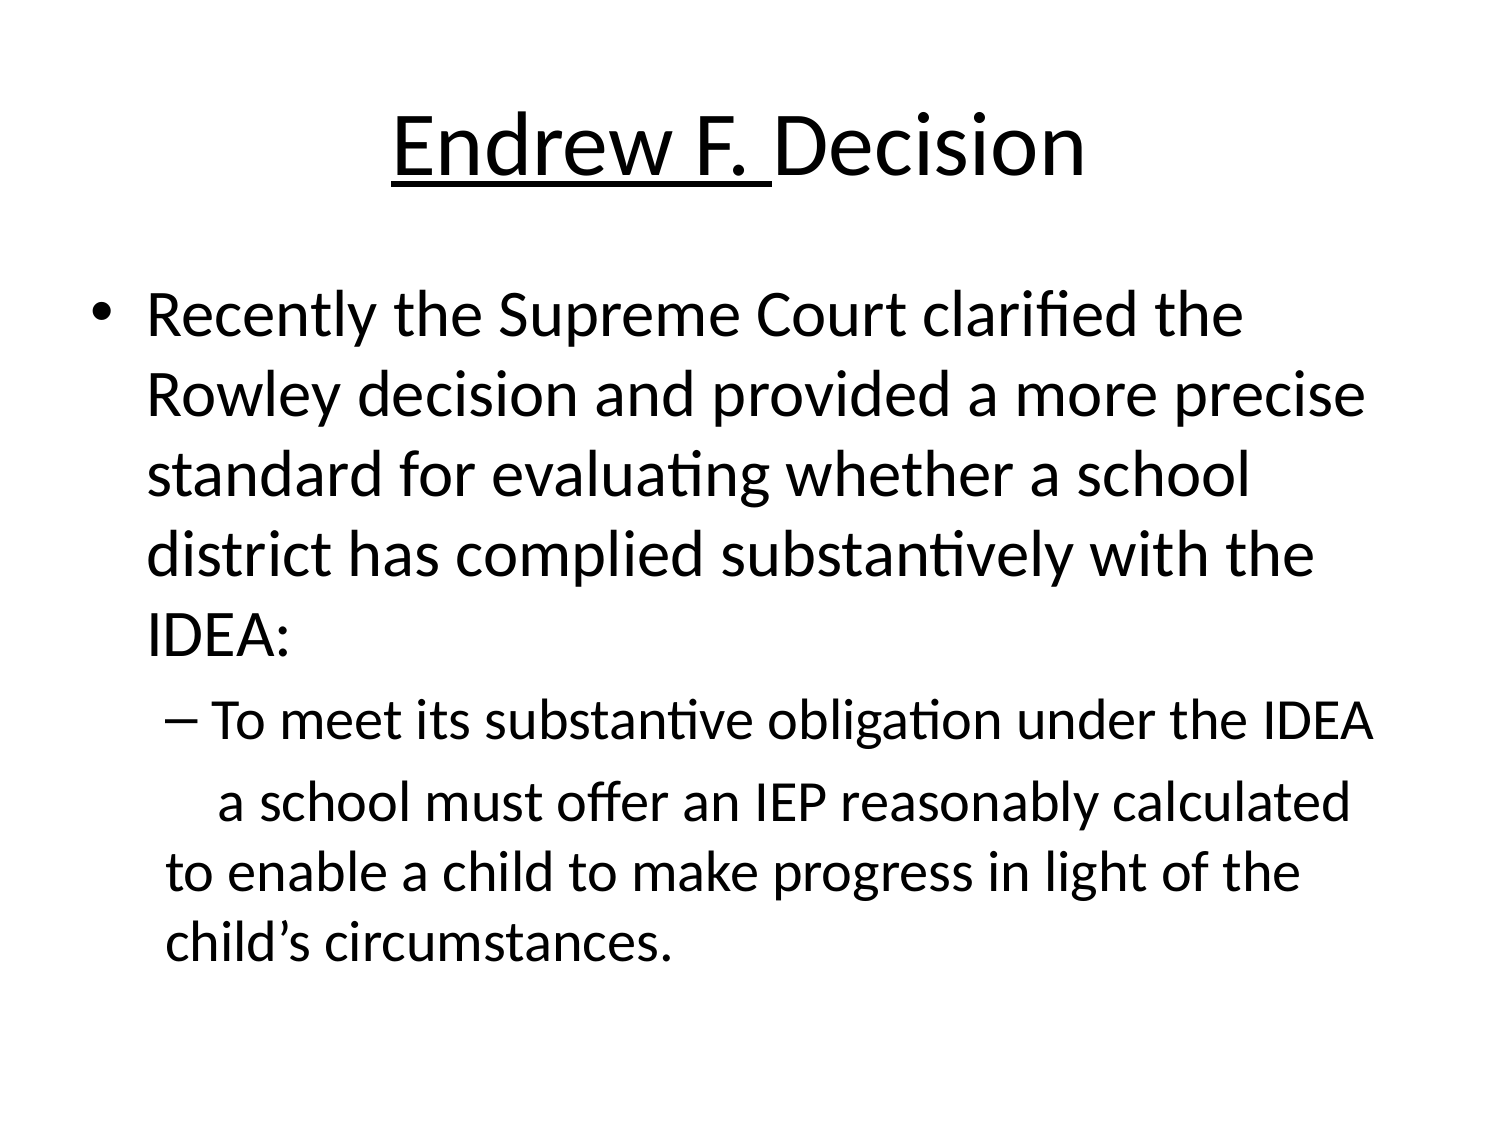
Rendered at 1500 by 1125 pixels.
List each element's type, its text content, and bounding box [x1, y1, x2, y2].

list Recently the Supreme Court clarified the Rowley decision and provided a more precise standard for evaluating whether a school district has complied substantively with the IDEA: To meet its substantive obligation under the IDEA a school must offer an IEP reasonably calculated to enable a child to make progress in light of the child’s circumstances. [75, 262, 1425, 1005]
title Endrew F. Decision [75, 45, 1425, 233]
